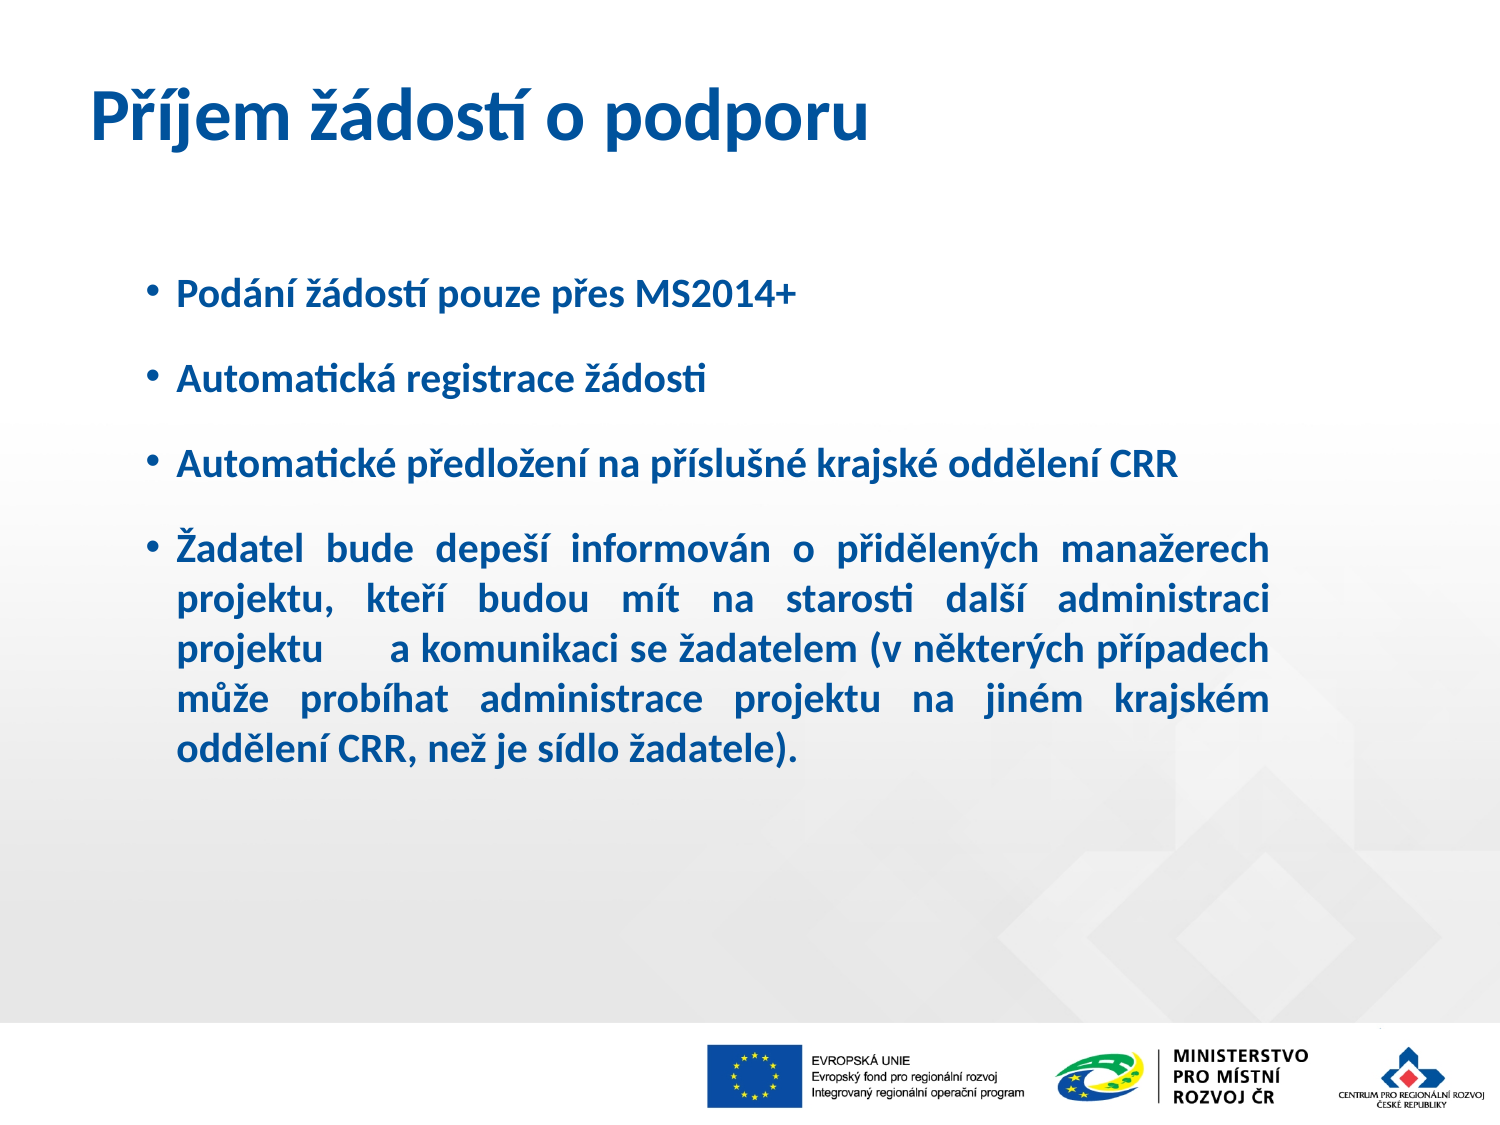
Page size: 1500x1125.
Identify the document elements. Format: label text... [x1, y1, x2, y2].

picture [0, 0, 1500, 1125]
title Příjem žádostí o podporu [75, 42, 1425, 178]
list [161, 214, 1371, 1005]
text_box Podání žádostí pouze přes MS2014+ Automatická registrace žádosti Automatické předložení na příslušné krajské oddělení CRR Žadatel bude depeší informován o přidělených manažerech projektu, kteří budou mít na starosti další administraci projektu a komunikaci se žadatelem (v některých případech může probíhat administrace projektu na jiném krajském oddělení CRR, než je sídlo žadatele). [87, 173, 1286, 779]
